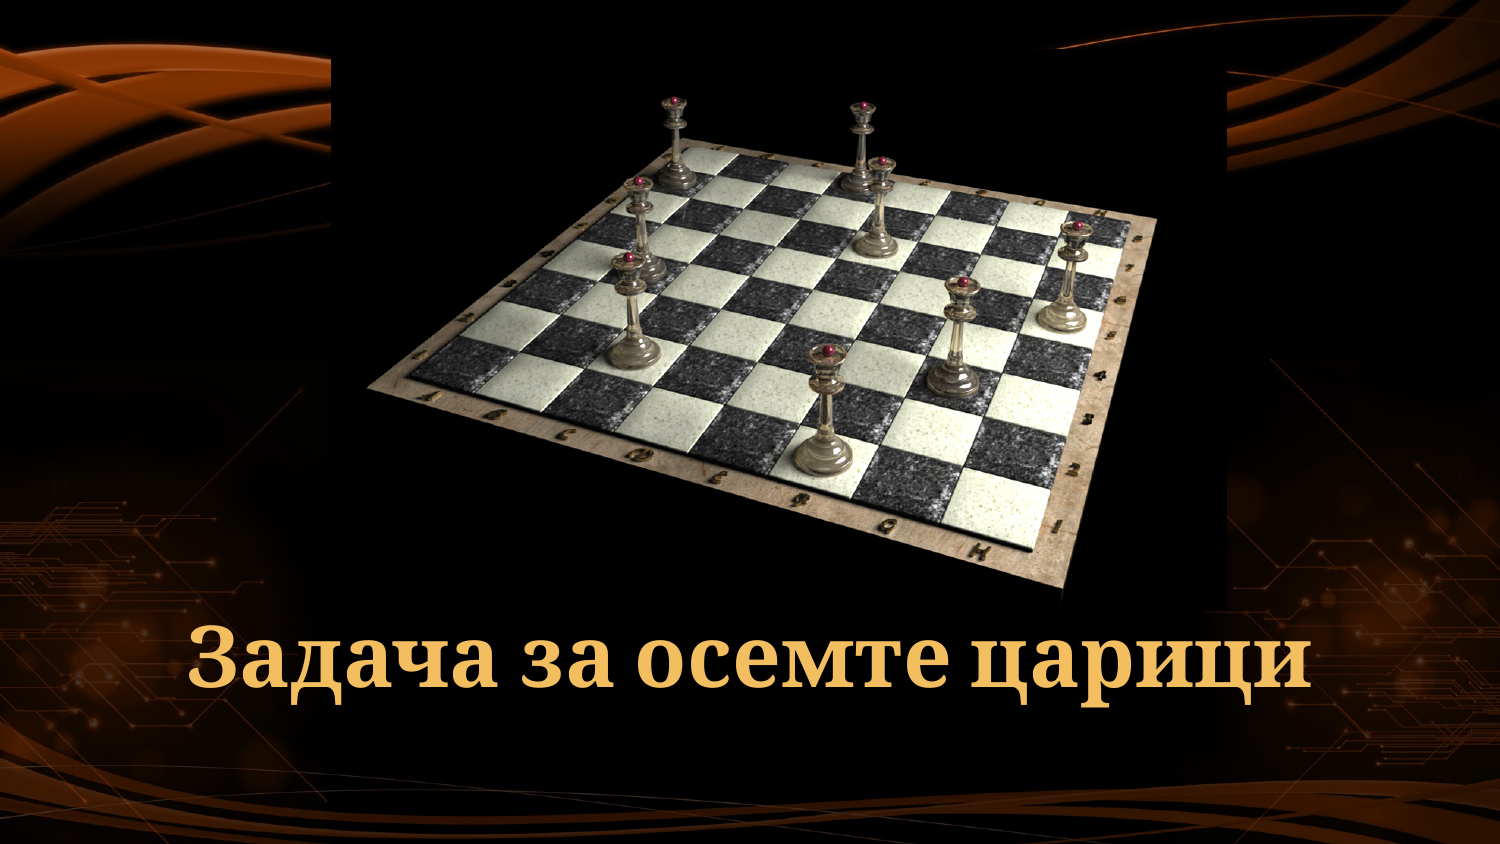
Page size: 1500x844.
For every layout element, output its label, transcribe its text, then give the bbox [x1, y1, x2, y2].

title Задача за осемте царици [112, 609, 1388, 711]
picture [0, 0, 1500, 844]
